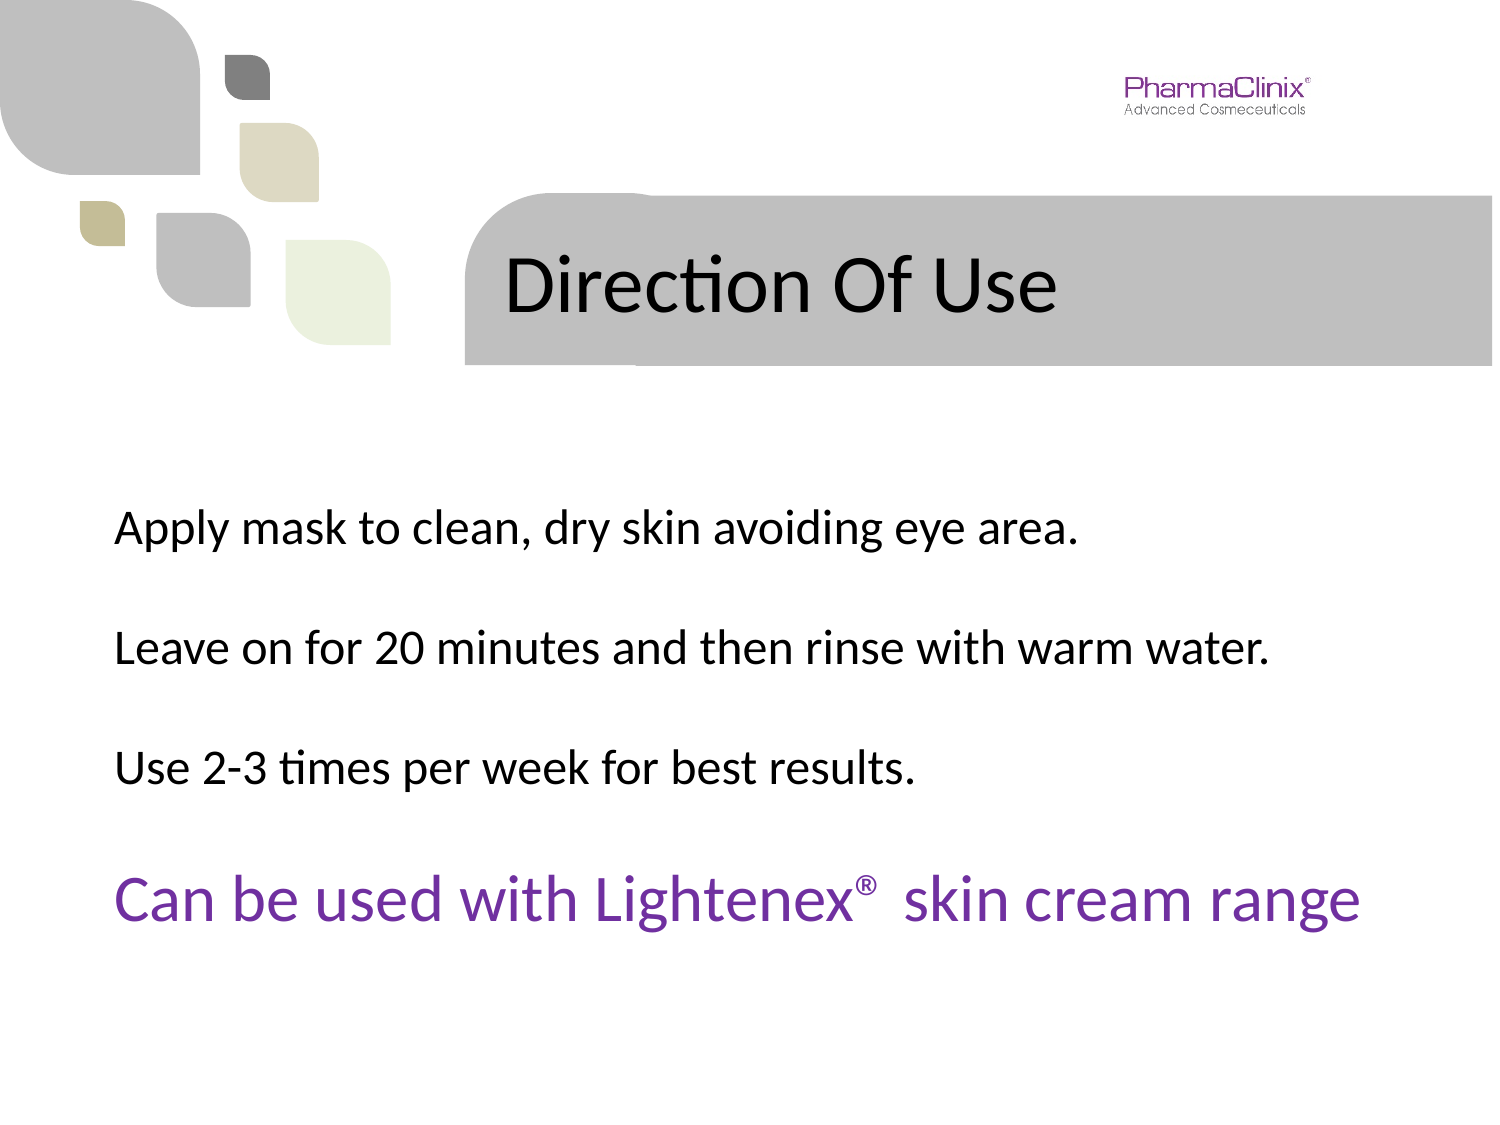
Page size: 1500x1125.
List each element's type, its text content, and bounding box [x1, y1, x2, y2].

text_box [77, 198, 128, 249]
text_box [156, 212, 251, 308]
text_box [222, 52, 273, 103]
picture [1112, 20, 1322, 170]
text_box [283, 237, 393, 348]
text_box [239, 122, 319, 203]
text_box Apply mask to clean, dry skin avoiding eye area. Leave on for 20 minutes and then rinse with warm water. Use 2-3 times per week for best results. Can be used with Lightenex® skin cream range [99, 487, 1459, 1032]
text_box [0, 0, 203, 178]
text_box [464, 192, 1493, 367]
